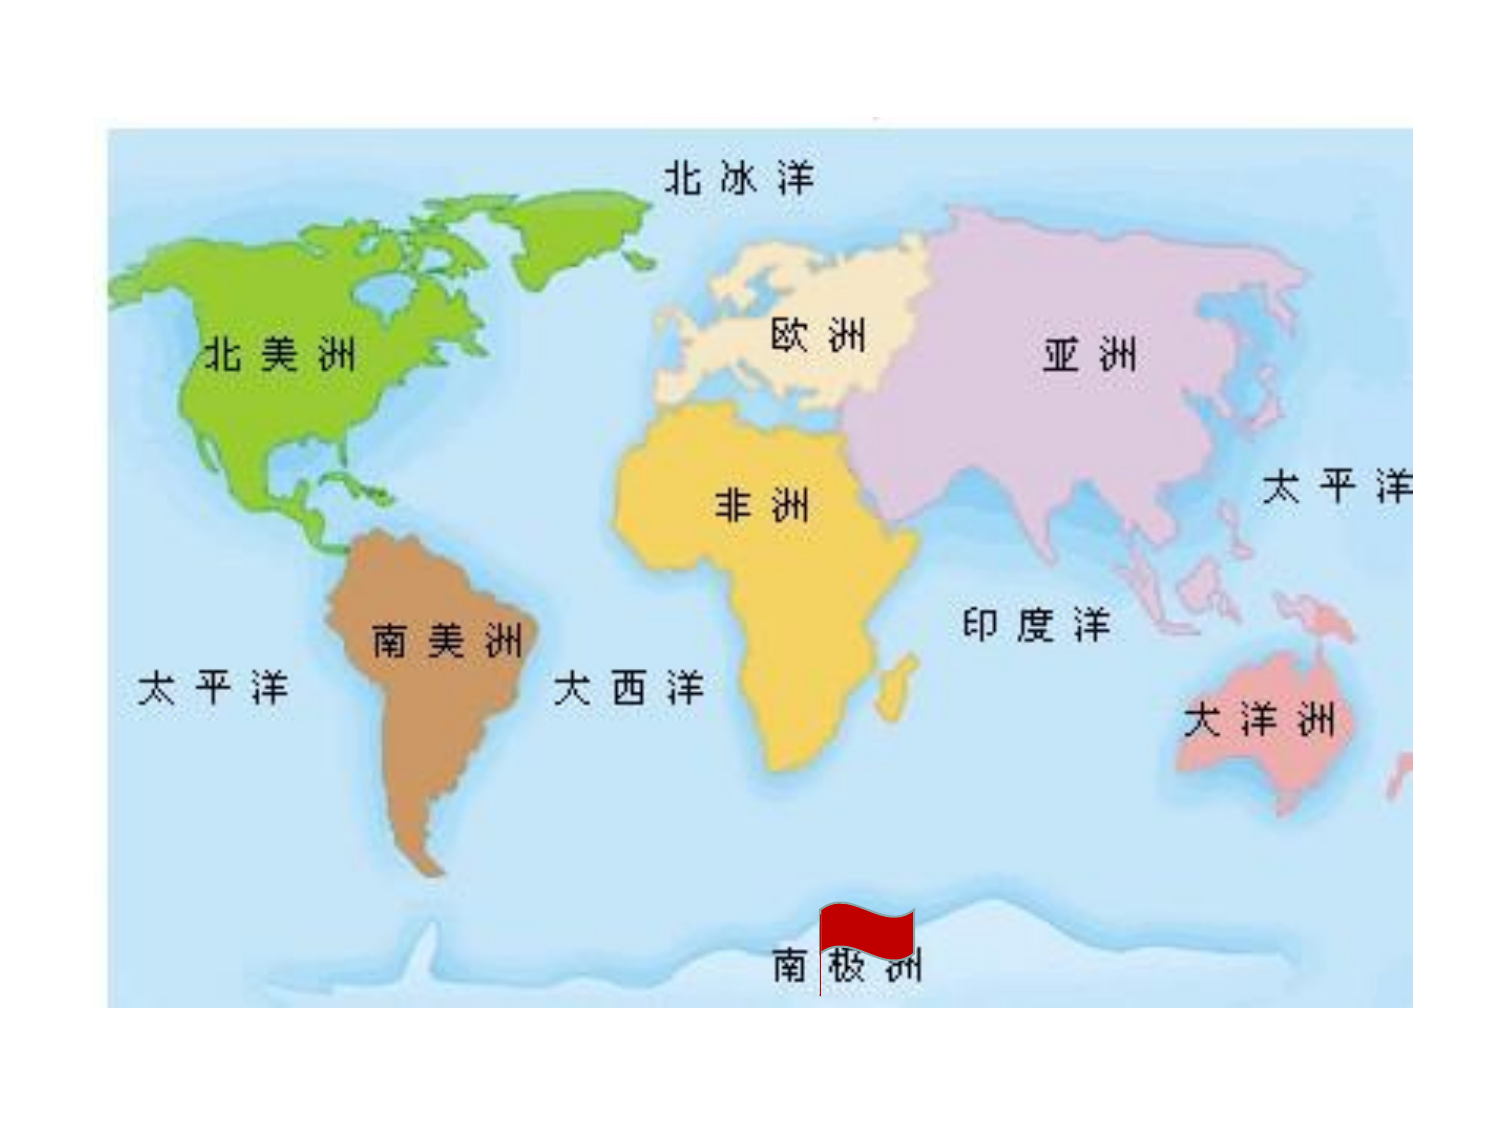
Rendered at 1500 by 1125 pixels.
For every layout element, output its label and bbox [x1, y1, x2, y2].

list [93, 117, 1413, 1008]
